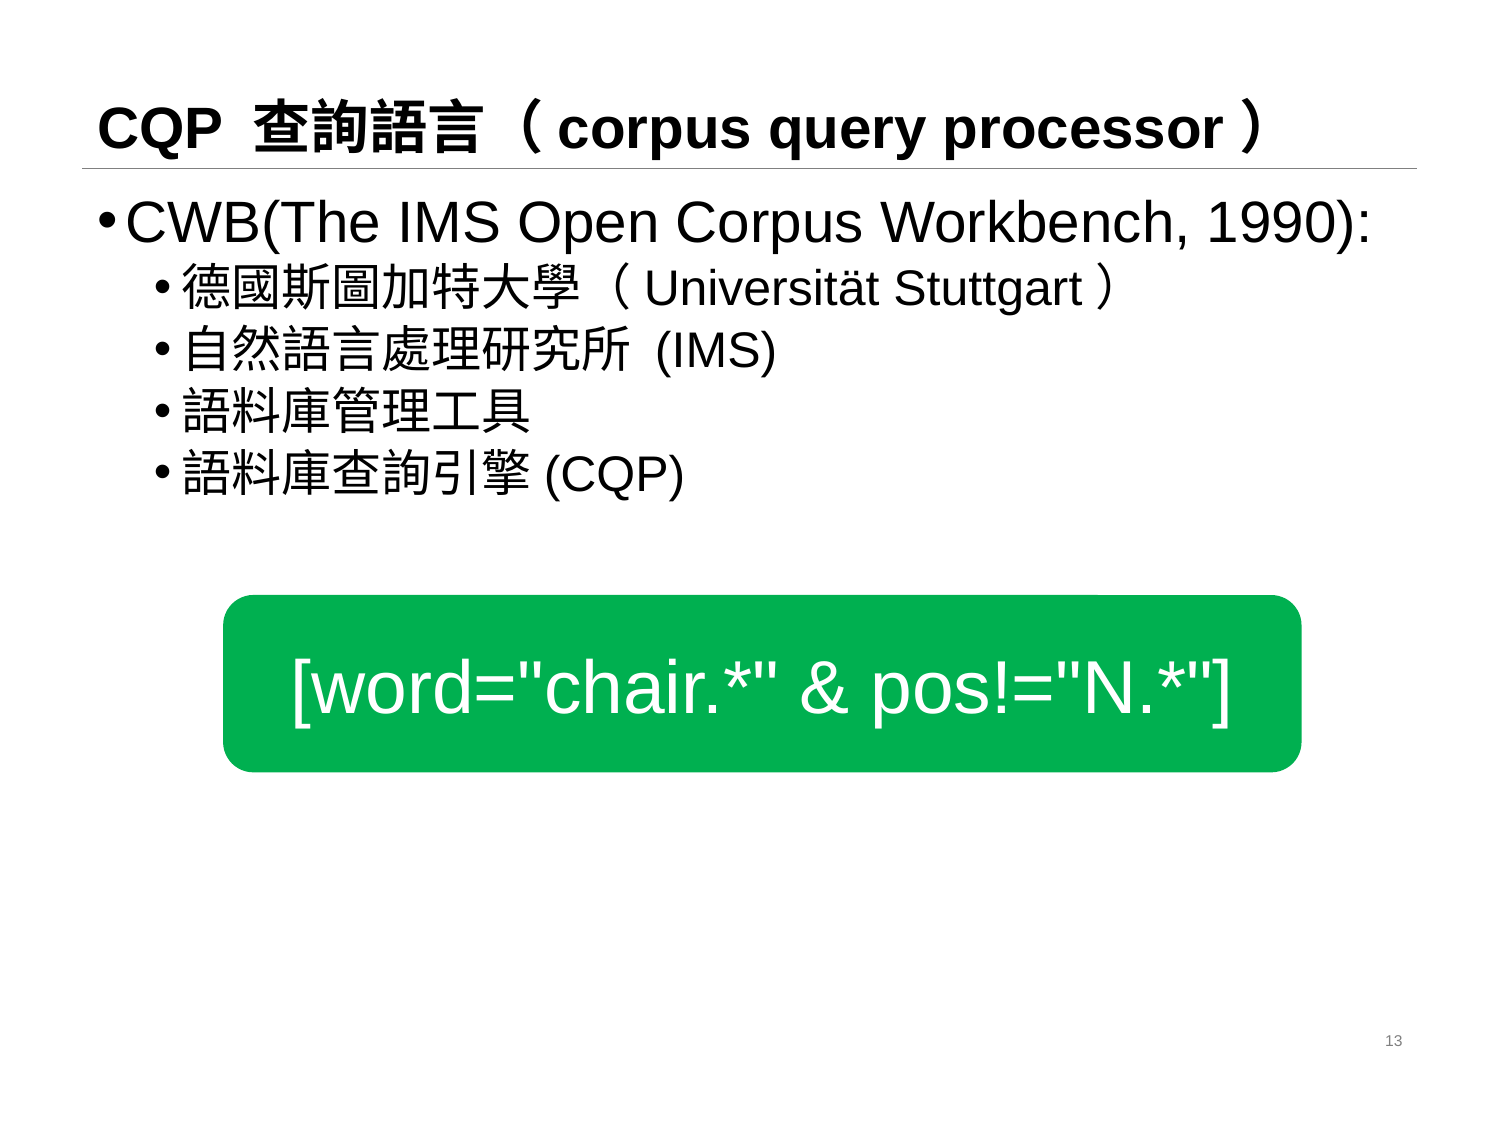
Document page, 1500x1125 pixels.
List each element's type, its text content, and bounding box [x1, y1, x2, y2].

slide_number 13 [1059, 1023, 1418, 1058]
text_box [word="chair.*" & pos!="N.*"] [223, 594, 1302, 773]
title CQP 查詢語言（corpus query processor） [82, 0, 1418, 169]
list CWB(The IMS Open Corpus Workbench, 1990): 德國斯圖加特大學（Universität Stuttgart） 自然語言處理研究所 (IMS) 語料庫管理工具 語料庫查詢引擎(CQP) [82, 184, 1418, 1008]
